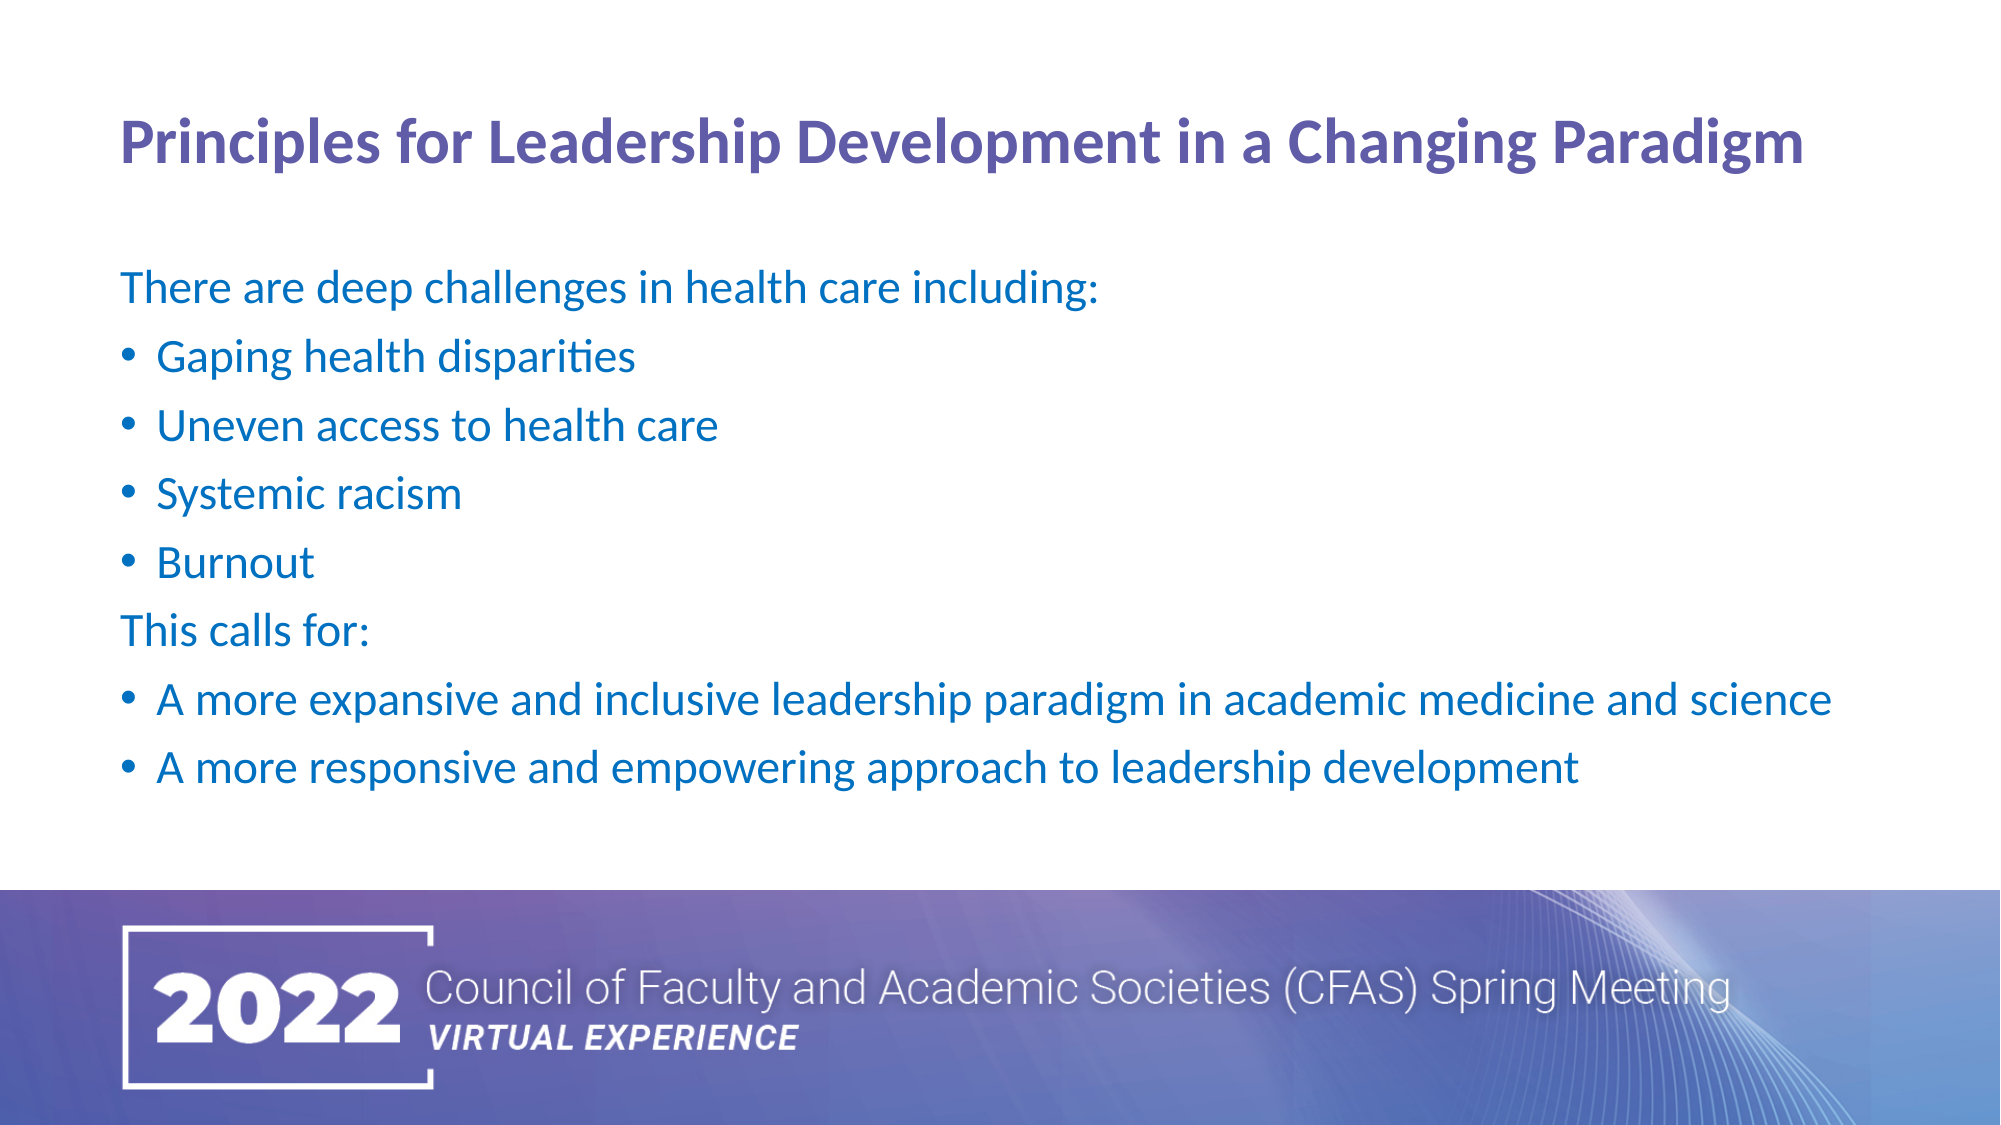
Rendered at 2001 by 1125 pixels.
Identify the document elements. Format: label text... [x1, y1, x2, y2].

list Principles for Leadership Development in a Changing Paradigm There are deep challenges in health care including: Gaping health disparities Uneven access to health care Systemic racism Burnout This calls for: A more expansive and inclusive leadership paradigm in academic medicine and science A more responsive and empowering approach to leadership development [105, 99, 1858, 855]
picture [0, 890, 2000, 1125]
